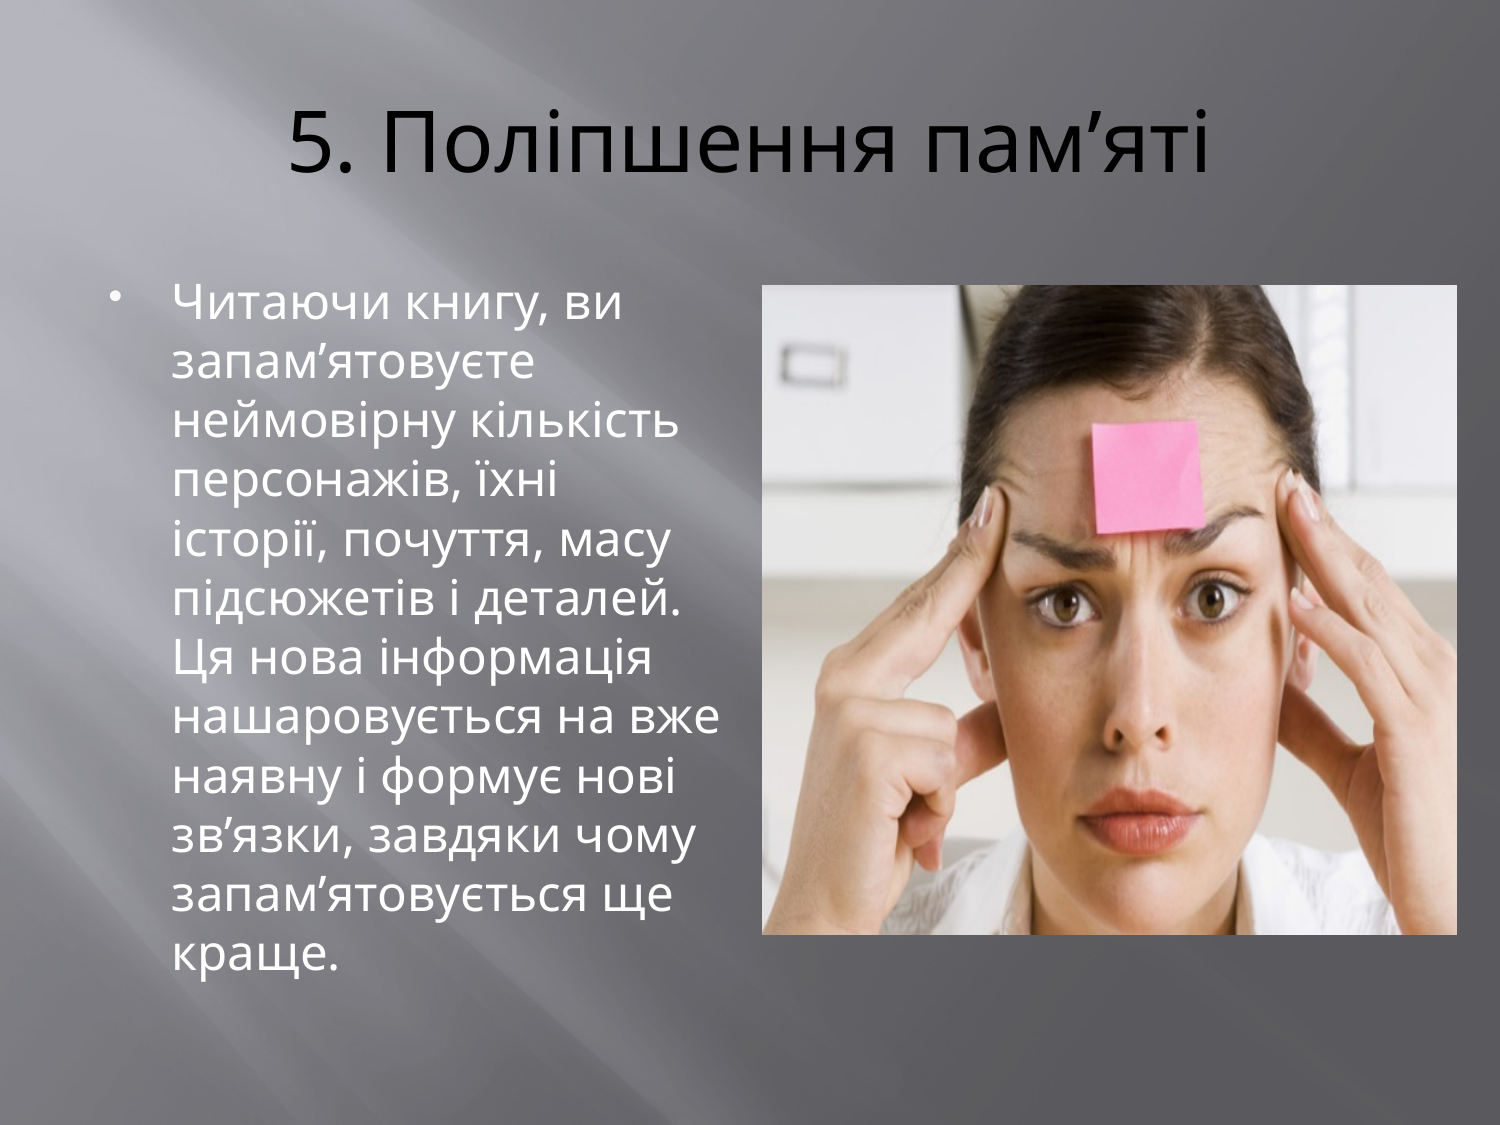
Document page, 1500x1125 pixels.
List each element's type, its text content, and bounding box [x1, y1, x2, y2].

title 5. Поліпшення пам’яті [75, 45, 1425, 233]
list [762, 285, 1458, 935]
list Читаючи книгу, ви запам’ятовуєте неймовірну кількість персонажів, їхні історії, почуття, масу підсюжетів і деталей. Ця нова інформація нашаровується на вже наявну і формує нові зв’язки, завдяки чому запам’ятовується ще краще. [75, 262, 738, 1005]
